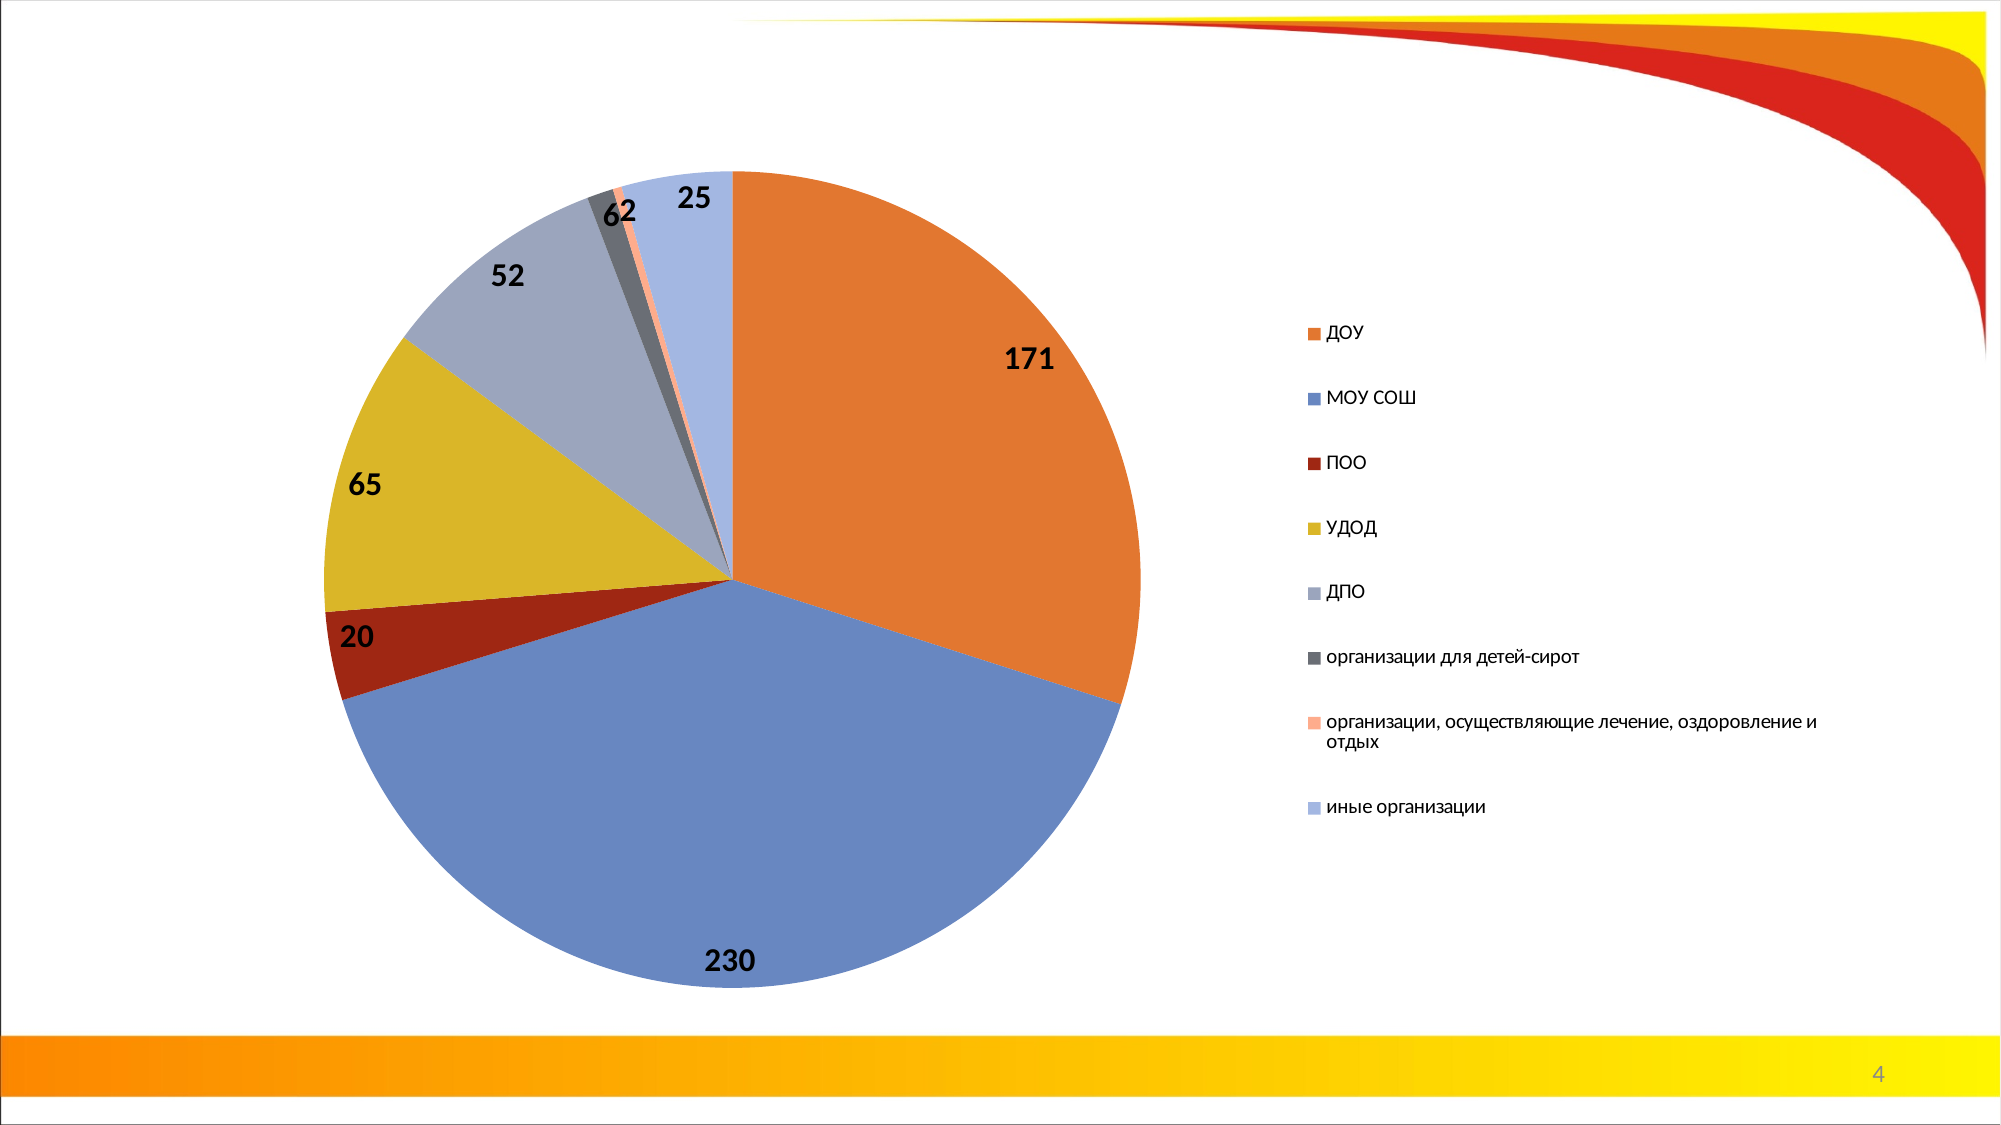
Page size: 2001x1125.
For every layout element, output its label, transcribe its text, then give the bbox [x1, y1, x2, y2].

chart [99, 154, 1901, 1006]
picture [0, 0, 2001, 1125]
slide_number 4 [1433, 1042, 1900, 1103]
